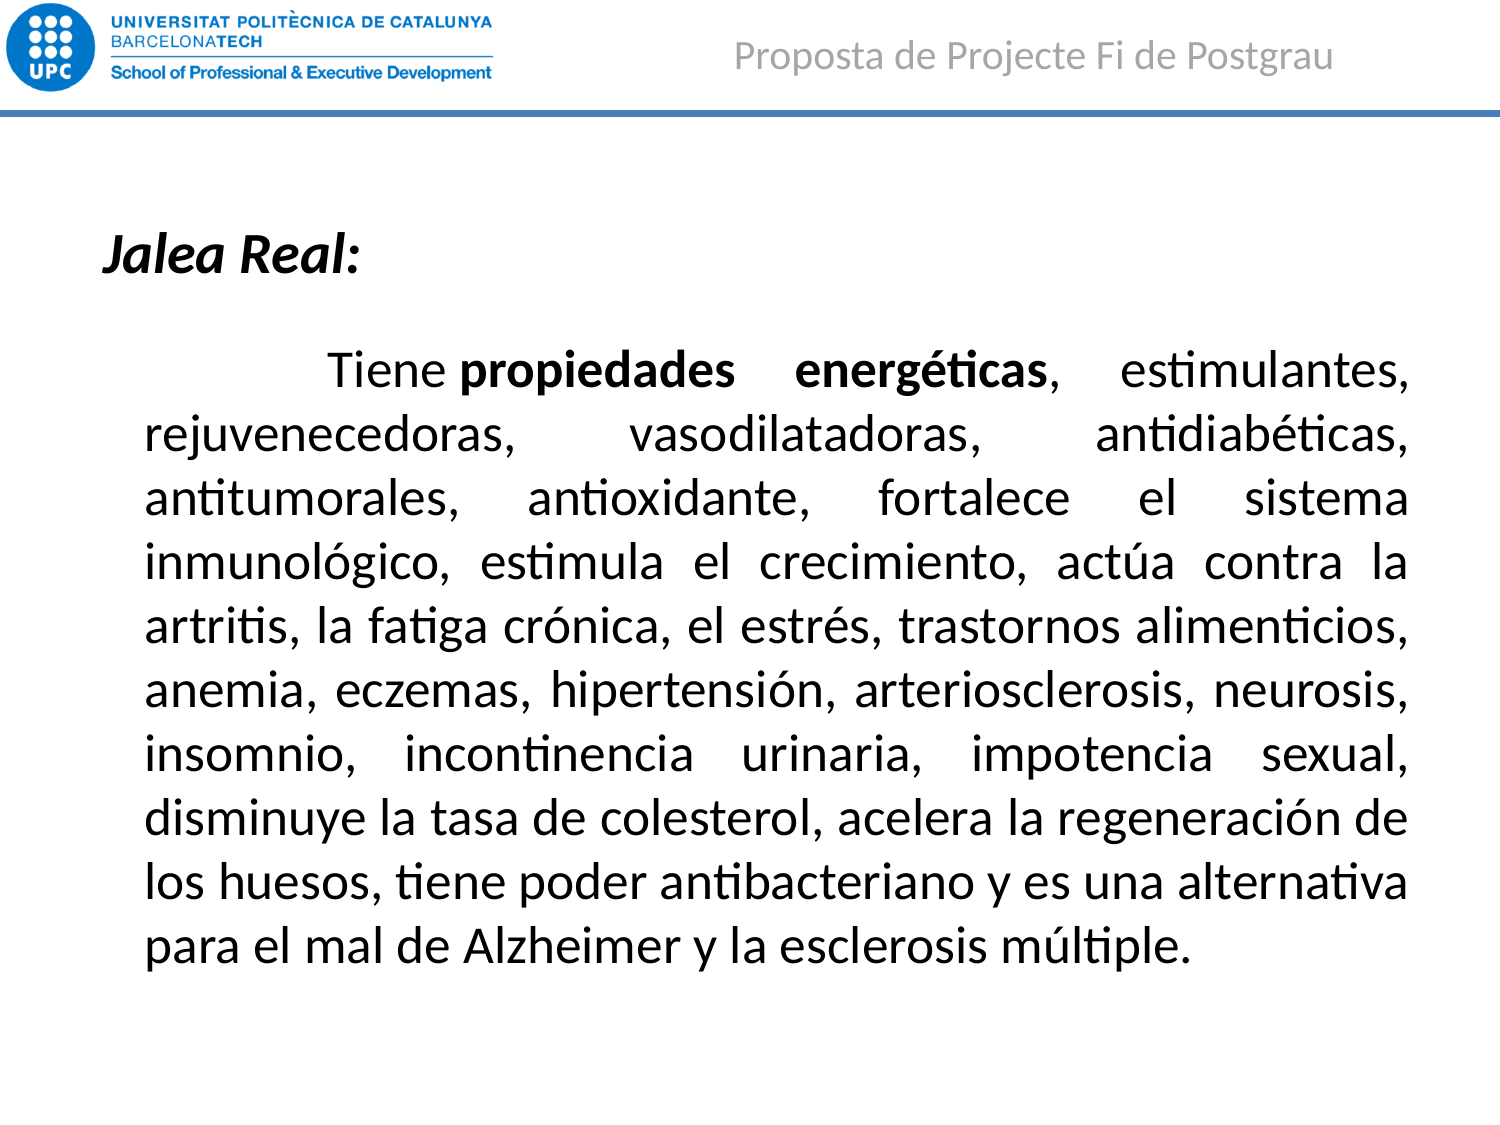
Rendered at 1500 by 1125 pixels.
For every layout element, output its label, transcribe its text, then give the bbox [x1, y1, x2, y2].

list Tiene propiedades energéticas, estimulantes, rejuvenecedoras, vasodilatadoras, antidiabéticas, antitumorales, antioxidante, fortalece el sistema inmunológico, estimula el crecimiento, actúa contra la artritis, la fatiga crónica, el estrés, trastornos alimenticios, anemia, eczemas, hipertensión, arteriosclerosis, neurosis, insomnio, incontinencia urinaria, impotencia sexual, disminuye la tasa de colesterol, acelera la regeneración de los huesos, tiene poder antibacteriano y es una alternativa para el mal de Alzheimer y la esclerosis múltiple. [76, 326, 1427, 1017]
text_box Jalea Real: [88, 208, 1176, 293]
picture [0, 0, 503, 97]
title Proposta de Projecte Fi de Postgrau [702, 19, 1366, 88]
